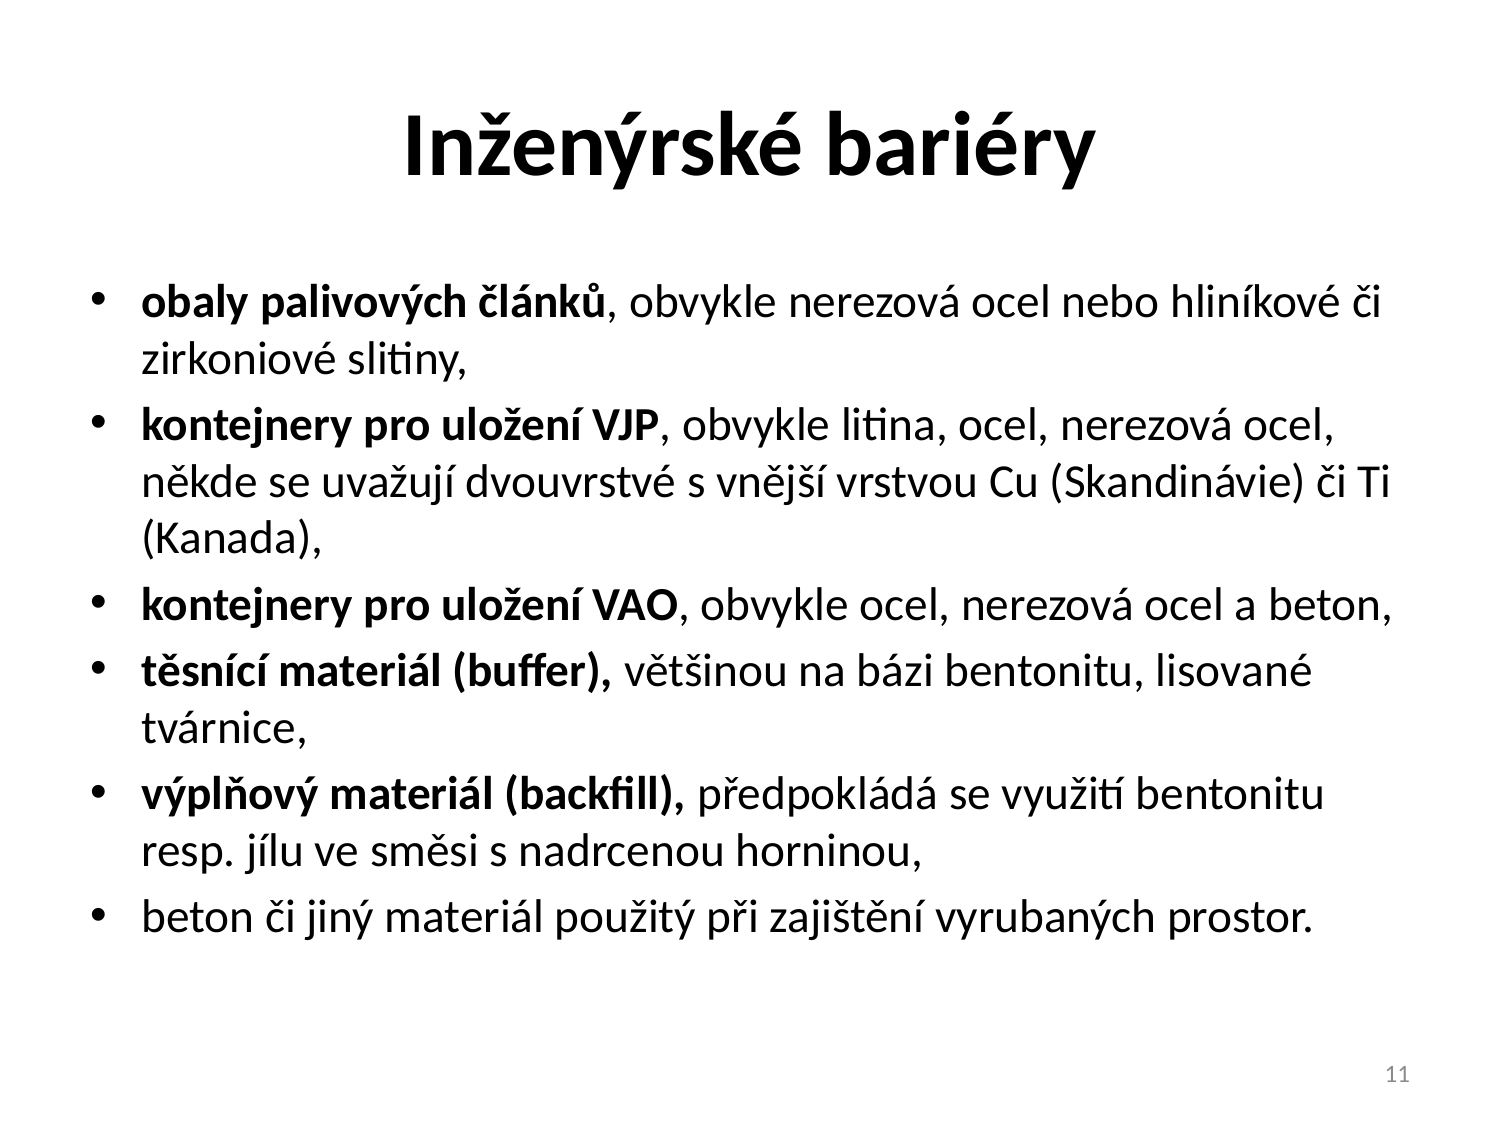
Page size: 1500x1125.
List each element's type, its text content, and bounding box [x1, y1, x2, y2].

list obaly palivových článků, obvykle nerezová ocel nebo hliníkové či zirkoniové slitiny, kontejnery pro uložení VJP, obvykle litina, ocel, nerezová ocel, někde se uvažují dvouvrstvé s vnější vrstvou Cu (Skandinávie) či Ti (Kanada), kontejnery pro uložení VAO, obvykle ocel, nerezová ocel a beton, těsnící materiál (buffer), většinou na bázi bentonitu, lisované tvárnice, výplňový materiál (backfill), předpokládá se využití bentonitu resp. jílu ve směsi s nadrcenou horninou, beton či jiný materiál použitý při zajištění vyrubaných prostor. [75, 262, 1425, 1005]
slide_number 11 [1074, 1042, 1425, 1103]
title Inženýrské bariéry [75, 45, 1425, 233]
